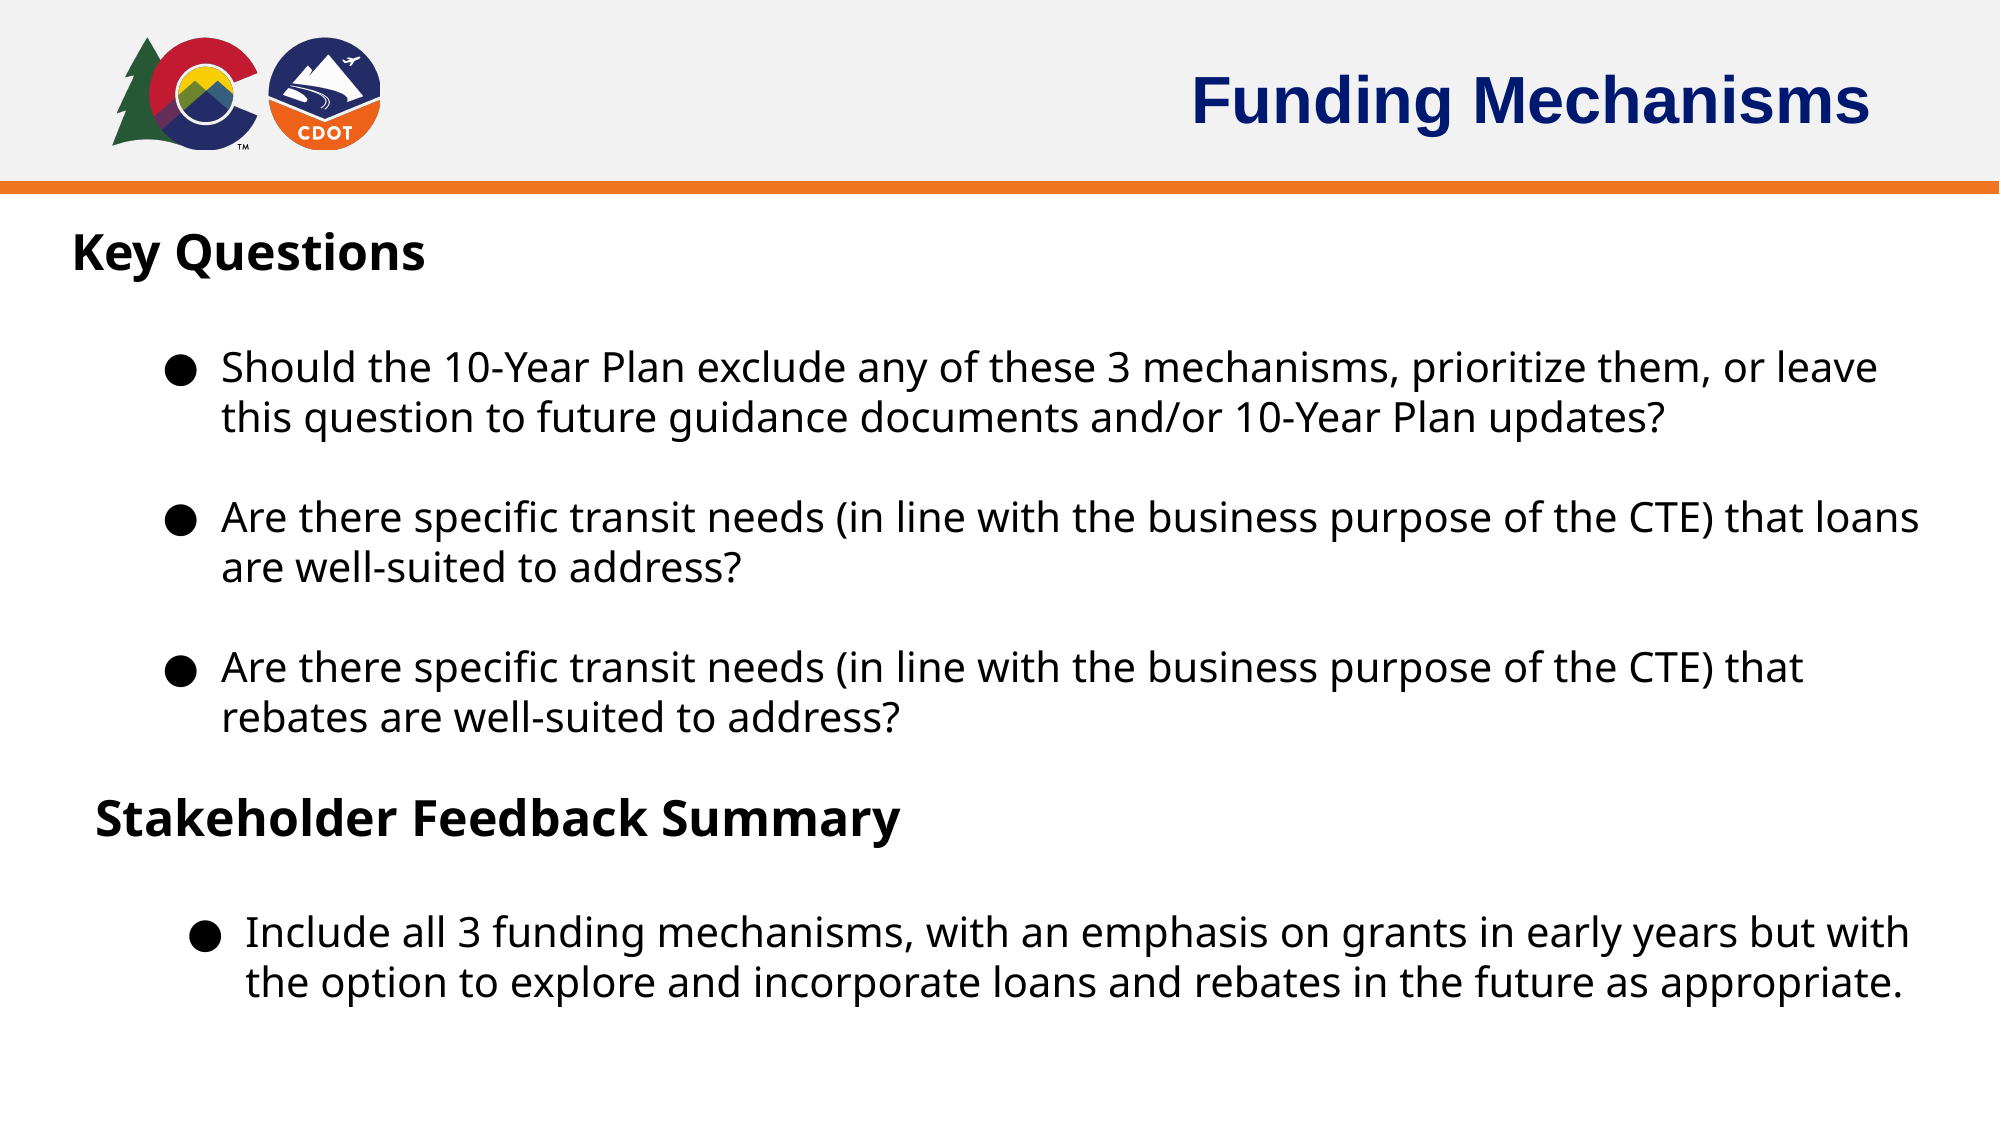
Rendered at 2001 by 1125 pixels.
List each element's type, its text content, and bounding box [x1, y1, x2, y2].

picture [112, 37, 380, 150]
title Funding Mechanisms [298, 49, 1888, 145]
text_box Key Questions Should the 10-Year Plan exclude any of these 3 mechanisms, prioritize them, or leave this question to future guidance documents and/or 10-Year Plan updates? Are there specific transit needs (in line with the business purpose of the CTE) that loans are well-suited to address? Are there specific transit needs (in line with the business purpose of the CTE) that rebates are well-suited to address? [56, 190, 1970, 756]
text_box Stakeholder Feedback Summary Include all 3 funding mechanisms, with an emphasis on grants in early years but with the option to explore and incorporate loans and rebates in the future as appropriate. [80, 756, 1995, 1022]
